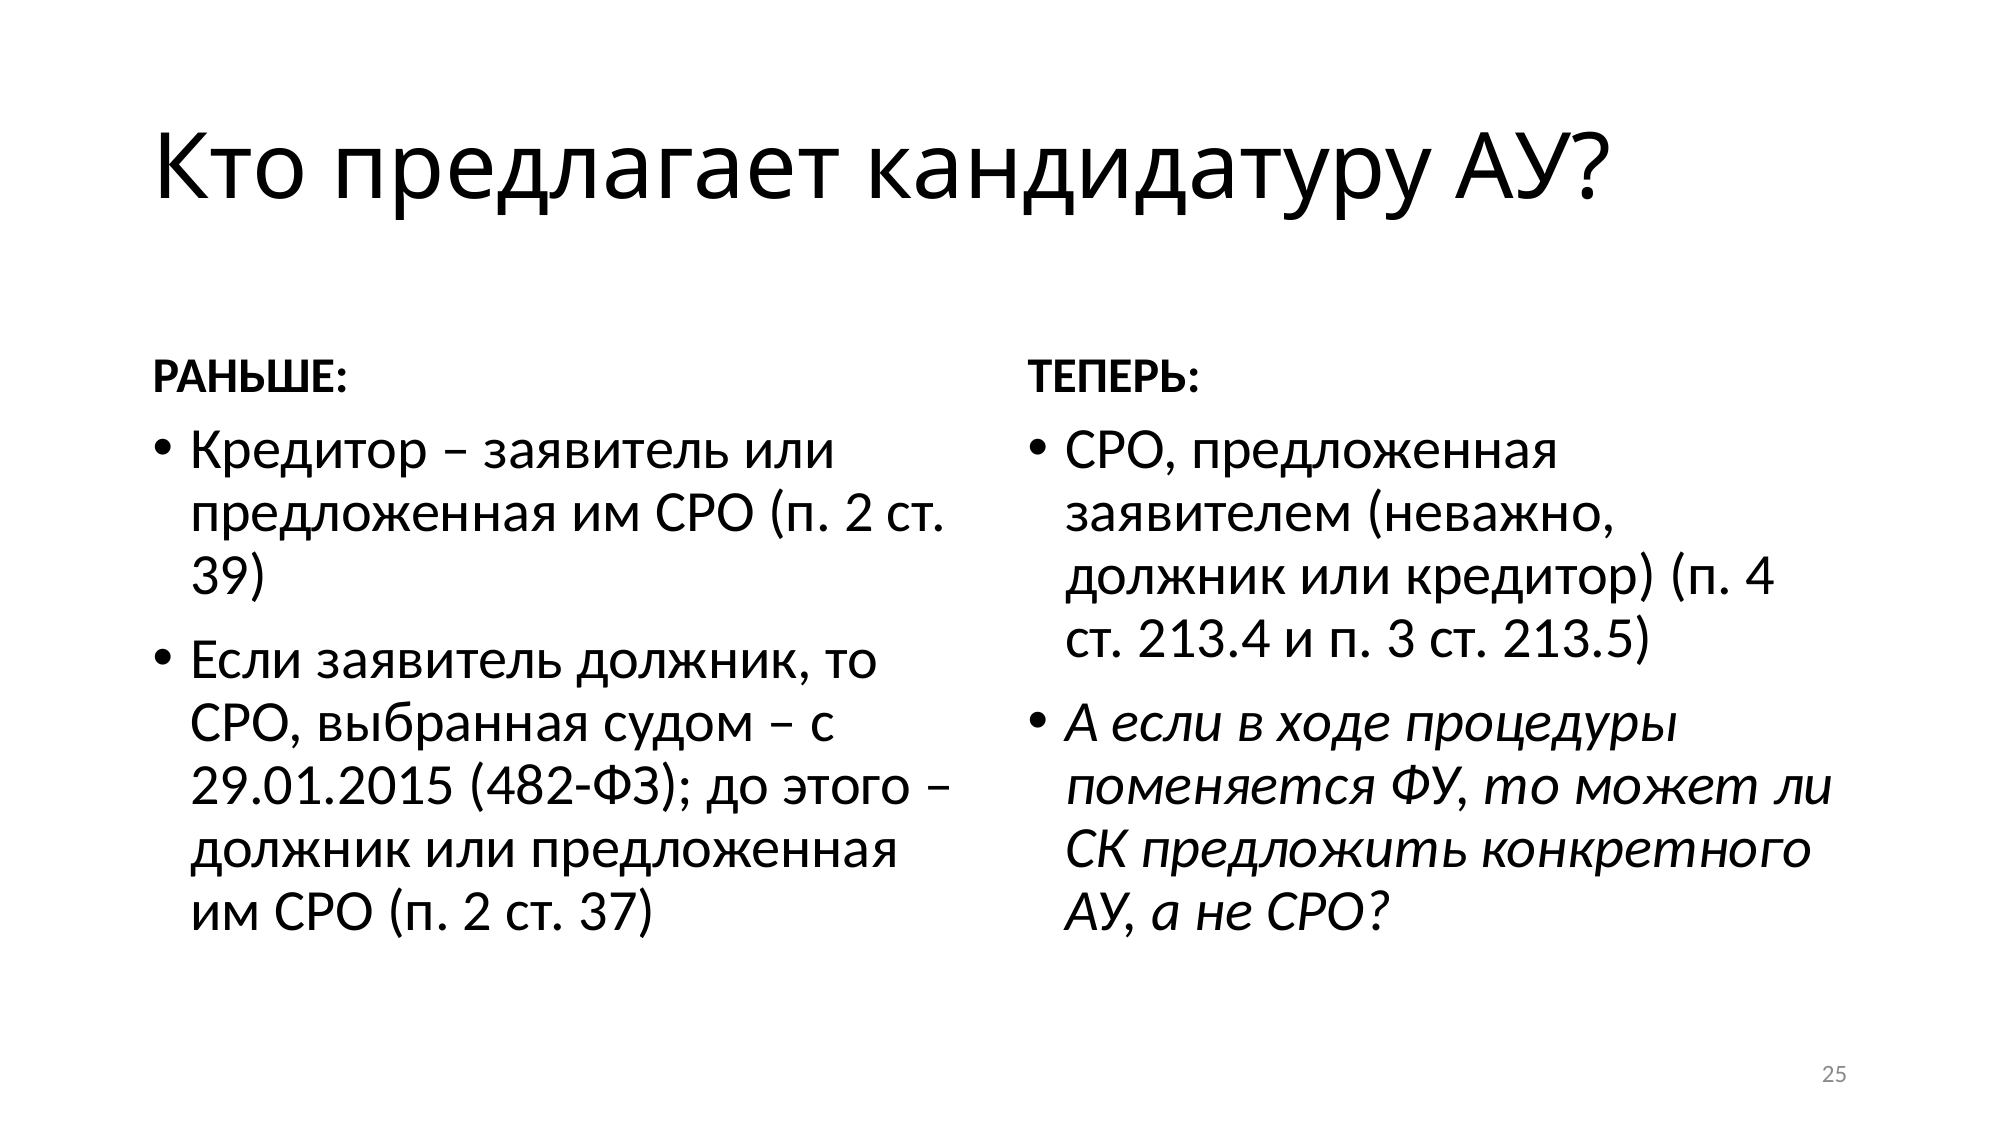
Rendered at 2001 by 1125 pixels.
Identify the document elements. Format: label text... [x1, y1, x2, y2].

list РАНЬШЕ: [137, 275, 984, 410]
slide_number 25 [1412, 1042, 1863, 1103]
list Кредитор – заявитель или предложенная им СРО (п. 2 ст. 39) Если заявитель должник, то СРО, выбранная судом – с 29.01.2015 (482-ФЗ); до этого – должник или предложенная им СРО (п. 2 ст. 37) [137, 410, 984, 1016]
list СРО, предложенная заявителем (неважно, должник или кредитор) (п. 4 ст. 213.4 и п. 3 ст. 213.5) А если в ходе процедуры поменяется ФУ, то может ли СК предложить конкретного АУ, а не СРО? [1012, 410, 1863, 1016]
title Кто предлагает кандидатуру АУ? [137, 59, 1863, 278]
list ТЕПЕРЬ: [1012, 275, 1863, 410]
